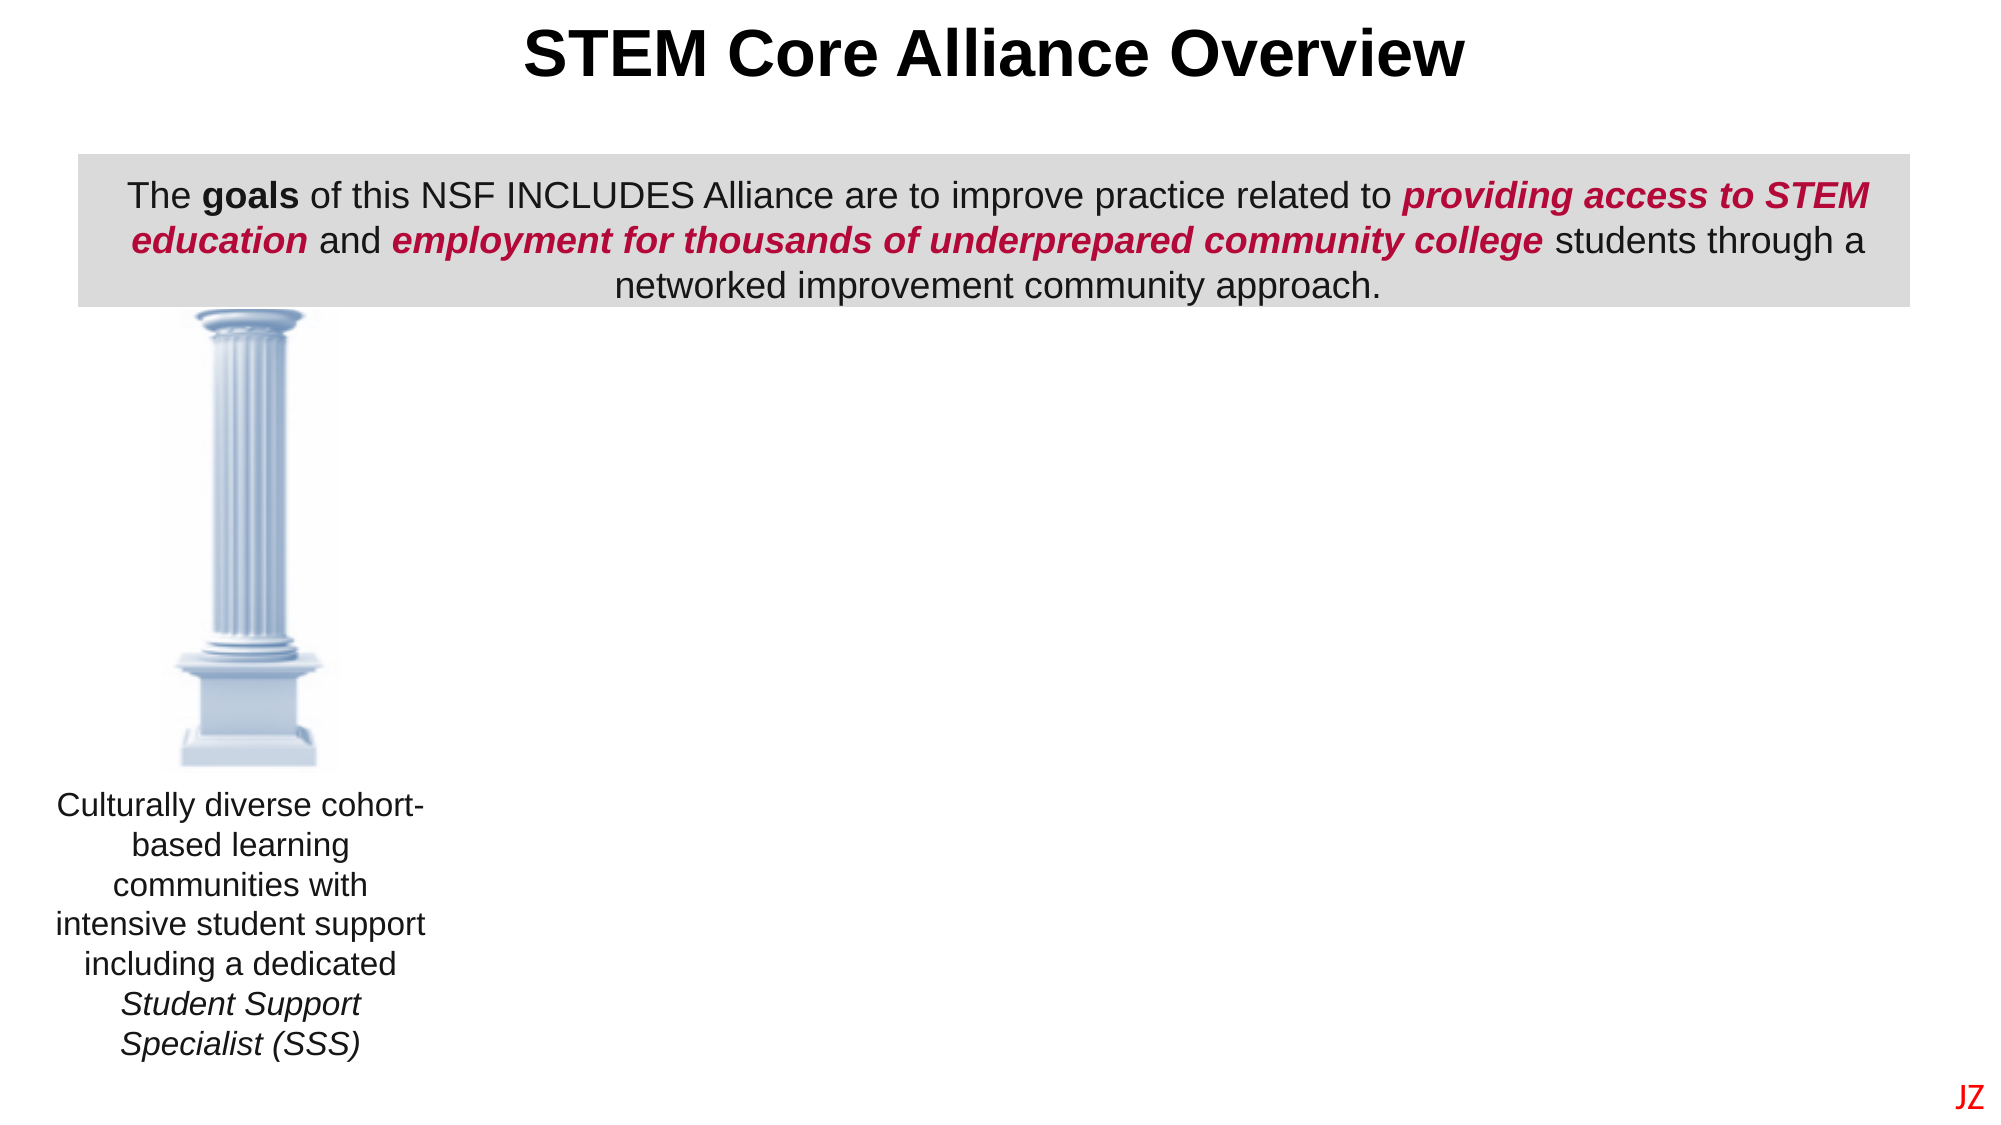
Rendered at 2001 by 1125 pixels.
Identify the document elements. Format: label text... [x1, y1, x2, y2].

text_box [76, 153, 1912, 318]
text_box STEM Core Alliance Overview [0, 0, 1999, 100]
text_box JZ [1940, 1064, 2000, 1125]
picture [161, 318, 340, 774]
text_box Culturally diverse cohort-based learning communities with intensive student support including a dedicated Student Support Specialist (SSS) [28, 772, 454, 1073]
